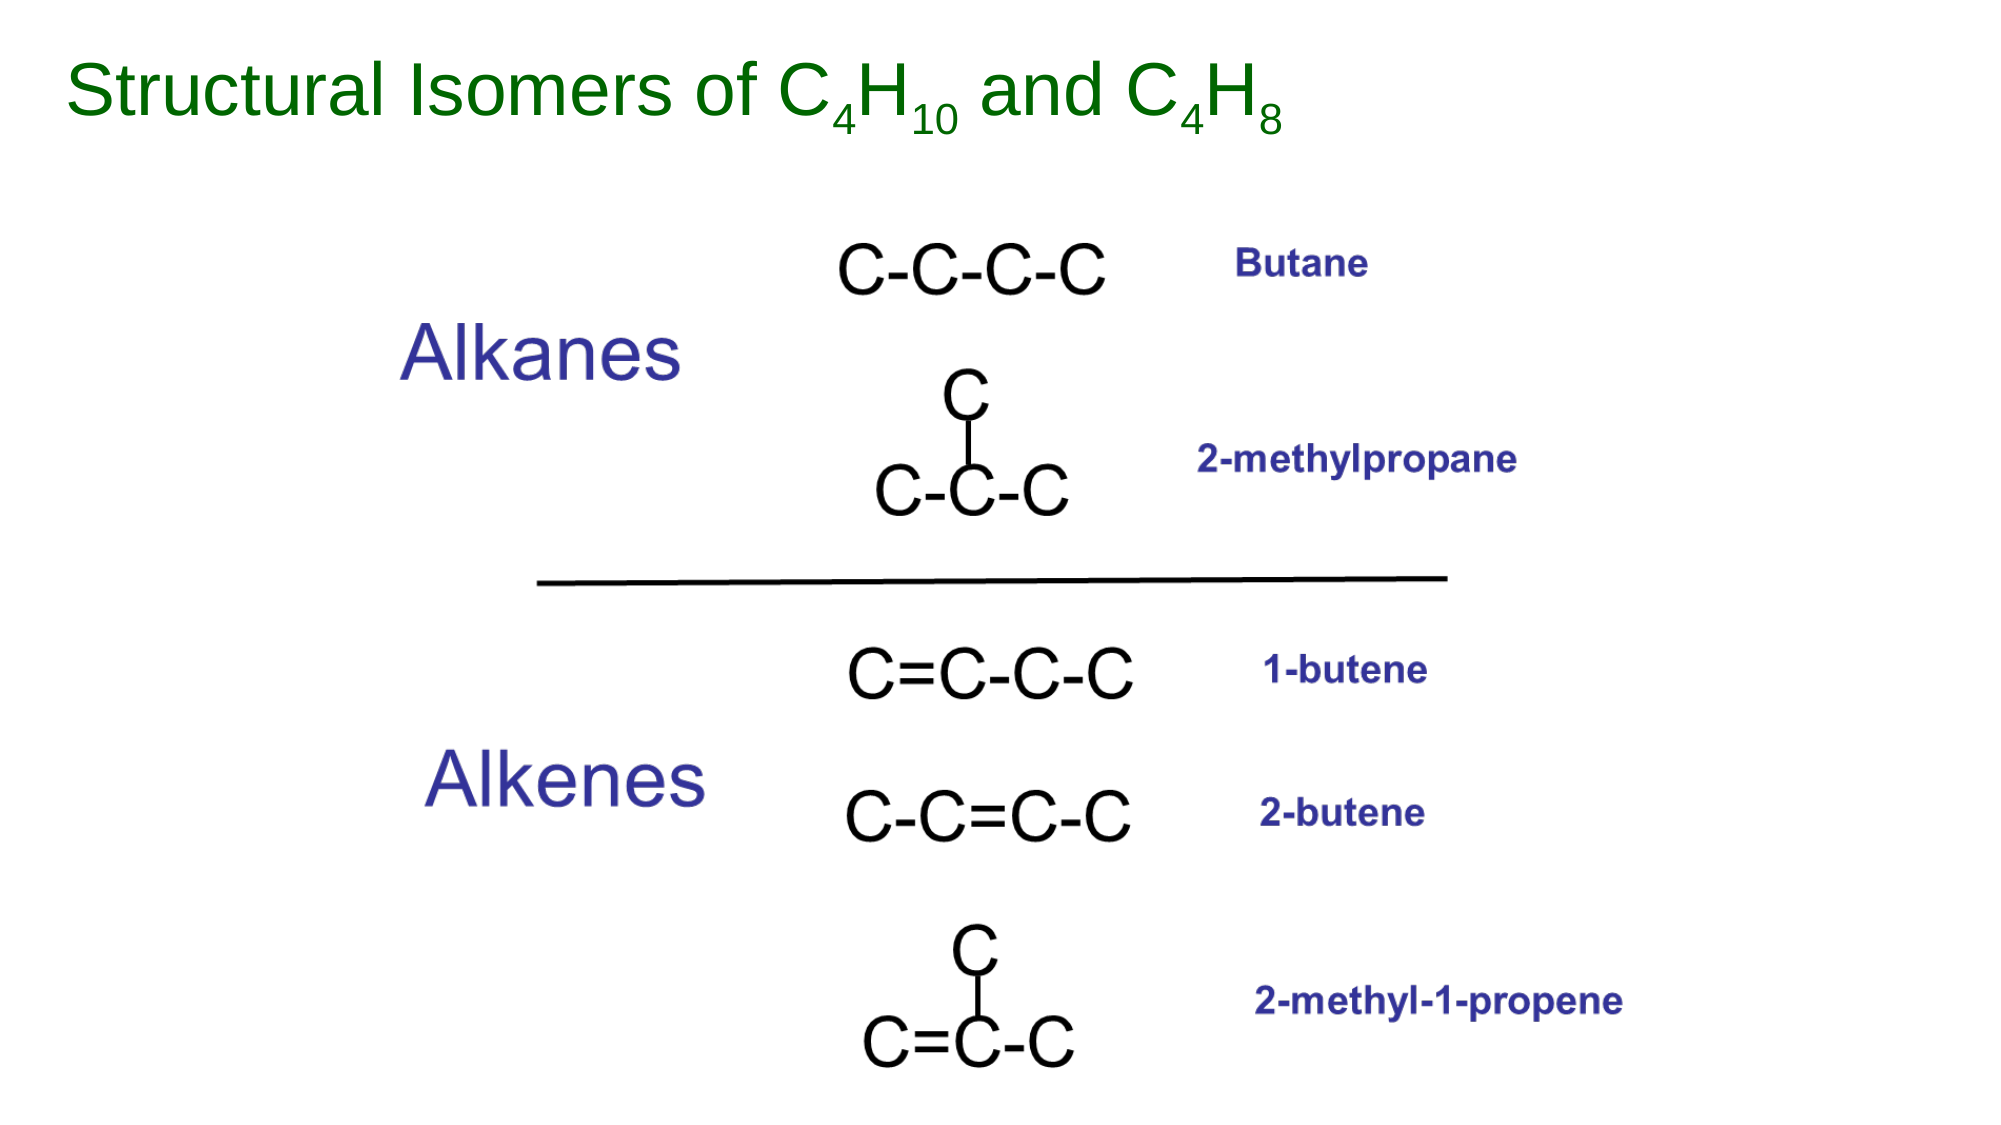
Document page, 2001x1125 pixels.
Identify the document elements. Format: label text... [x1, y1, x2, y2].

title Structural Isomers of C4H10 and C4H8 [50, 40, 1460, 143]
picture [351, 204, 1649, 1125]
